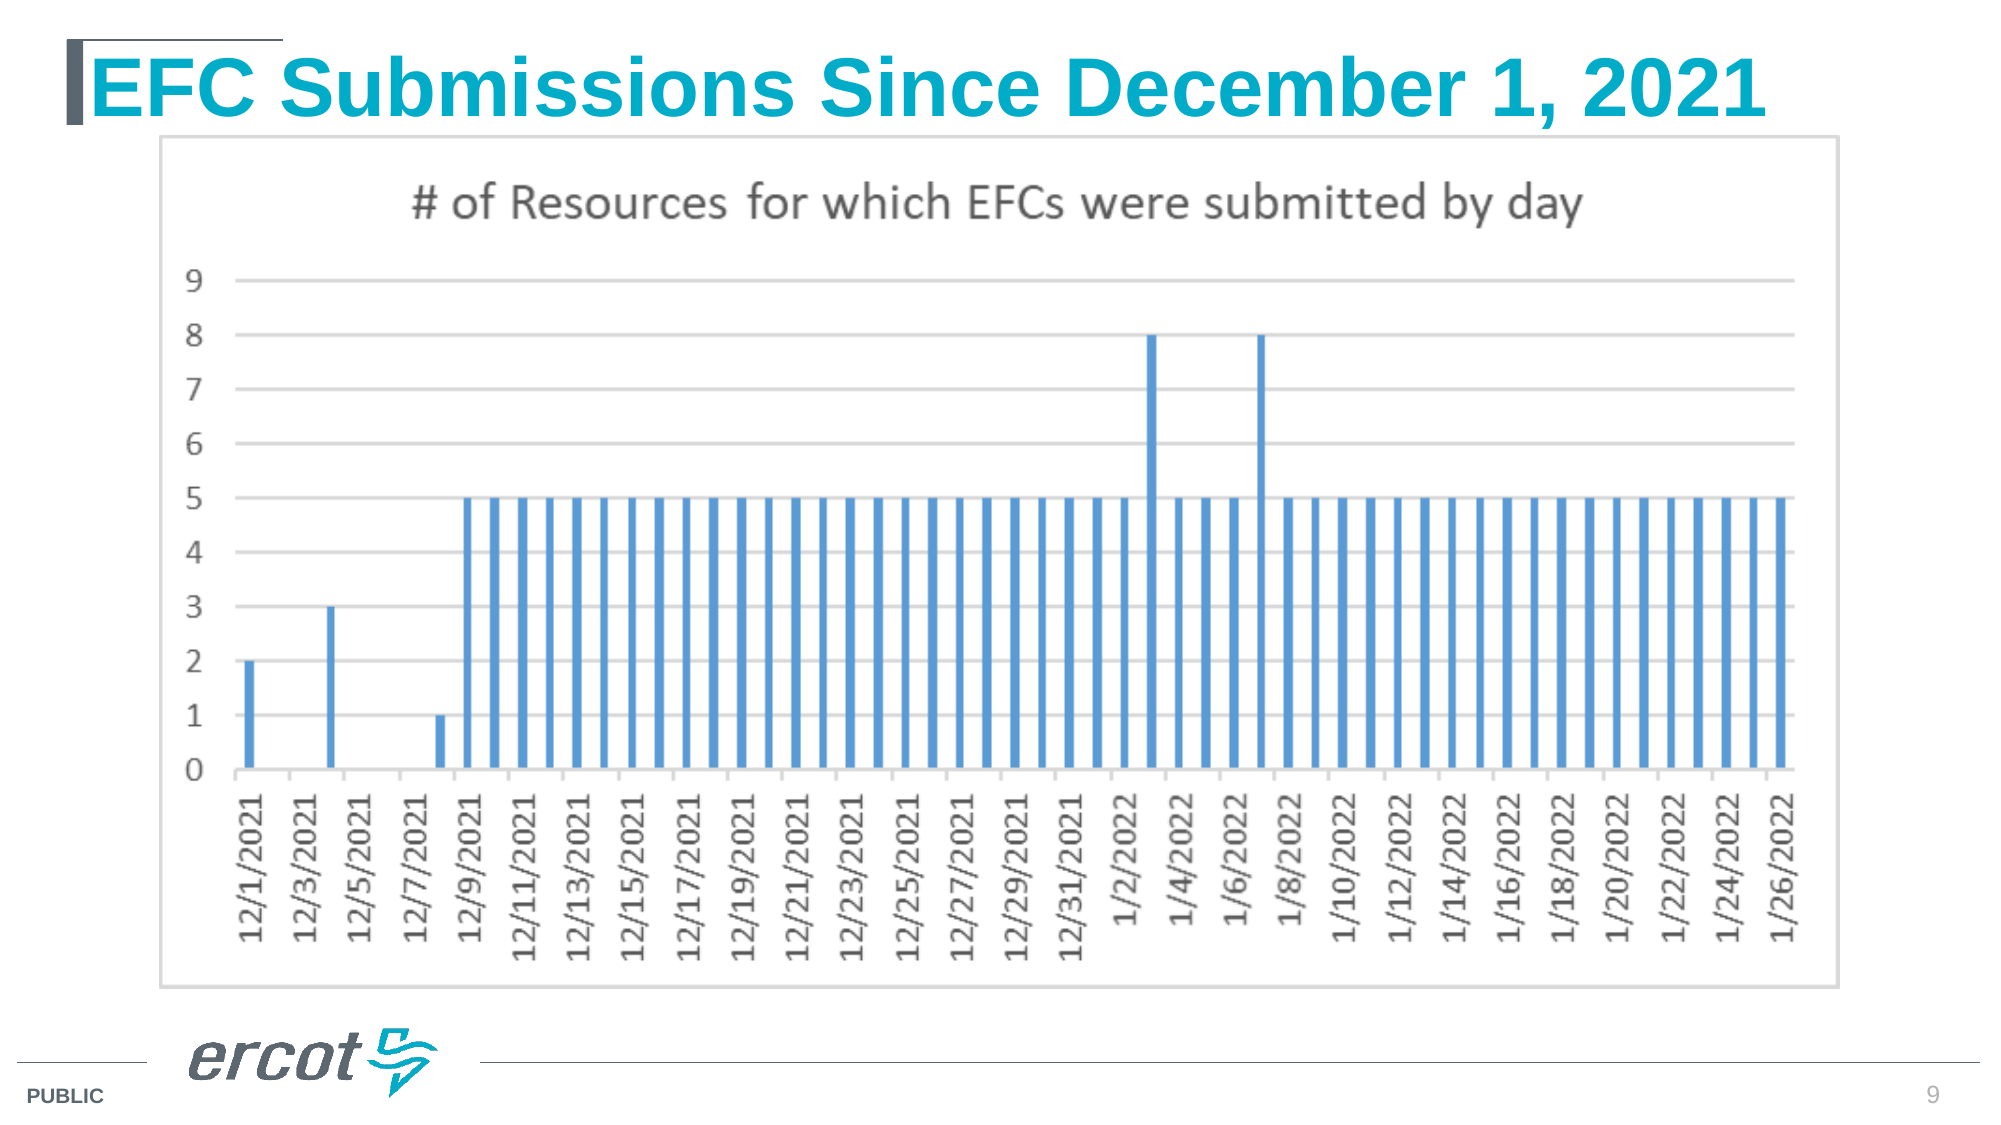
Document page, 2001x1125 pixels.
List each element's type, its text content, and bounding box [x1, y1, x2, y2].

slide_number 9 [1883, 1076, 1984, 1112]
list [159, 135, 1841, 990]
title EFC Submissions Since December 1, 2021 [75, 25, 1925, 134]
picture [183, 1024, 442, 1100]
